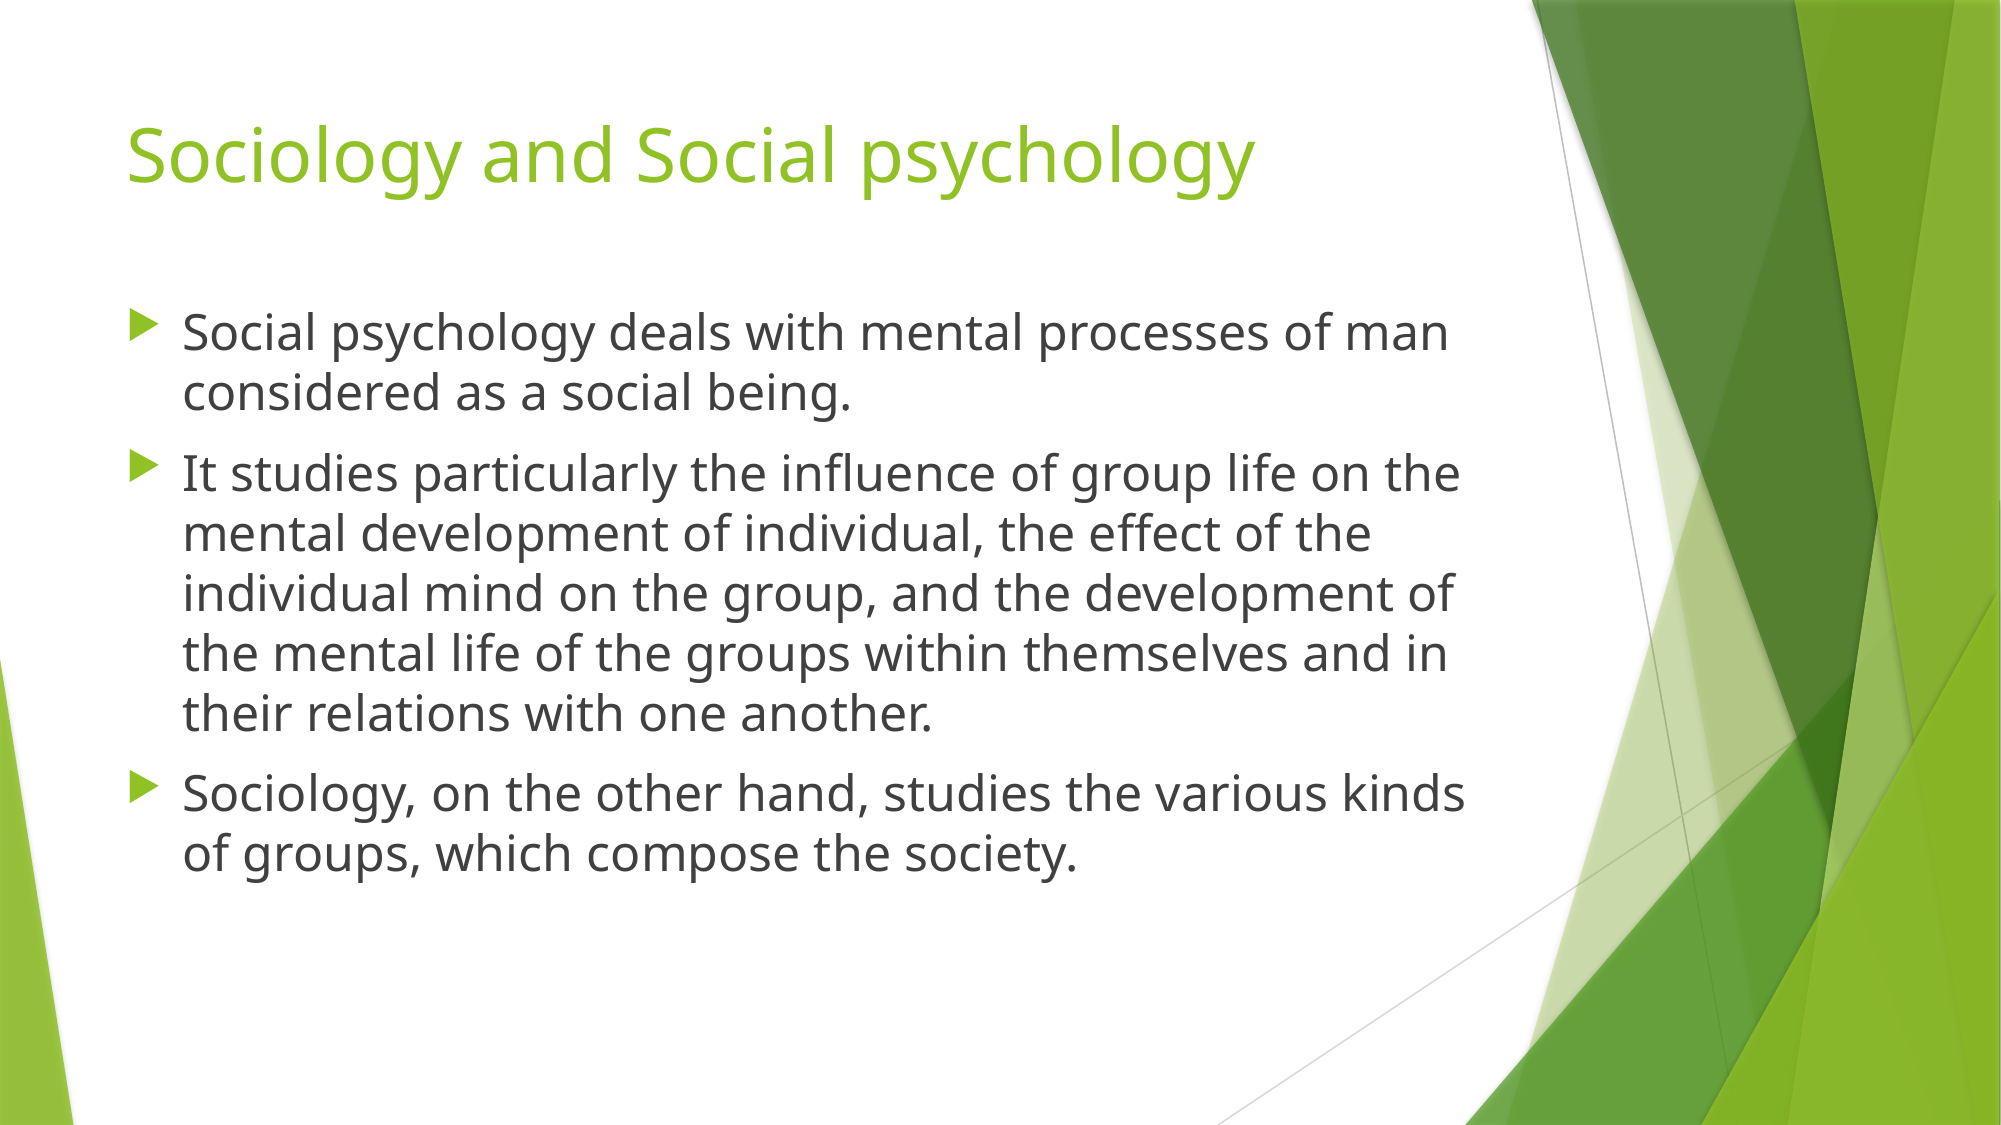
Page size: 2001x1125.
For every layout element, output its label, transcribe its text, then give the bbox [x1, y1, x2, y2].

list Social psychology deals with mental processes of man considered as a social being. It studies particularly the influence of group life on the mental development of individual, the effect of the individual mind on the group, and the development of the mental life of the groups within themselves and in their relations with one another. Sociology, on the other hand, studies the various kinds of groups, which compose the society. [111, 292, 1522, 992]
title Sociology and Social psychology [111, 99, 1522, 292]
